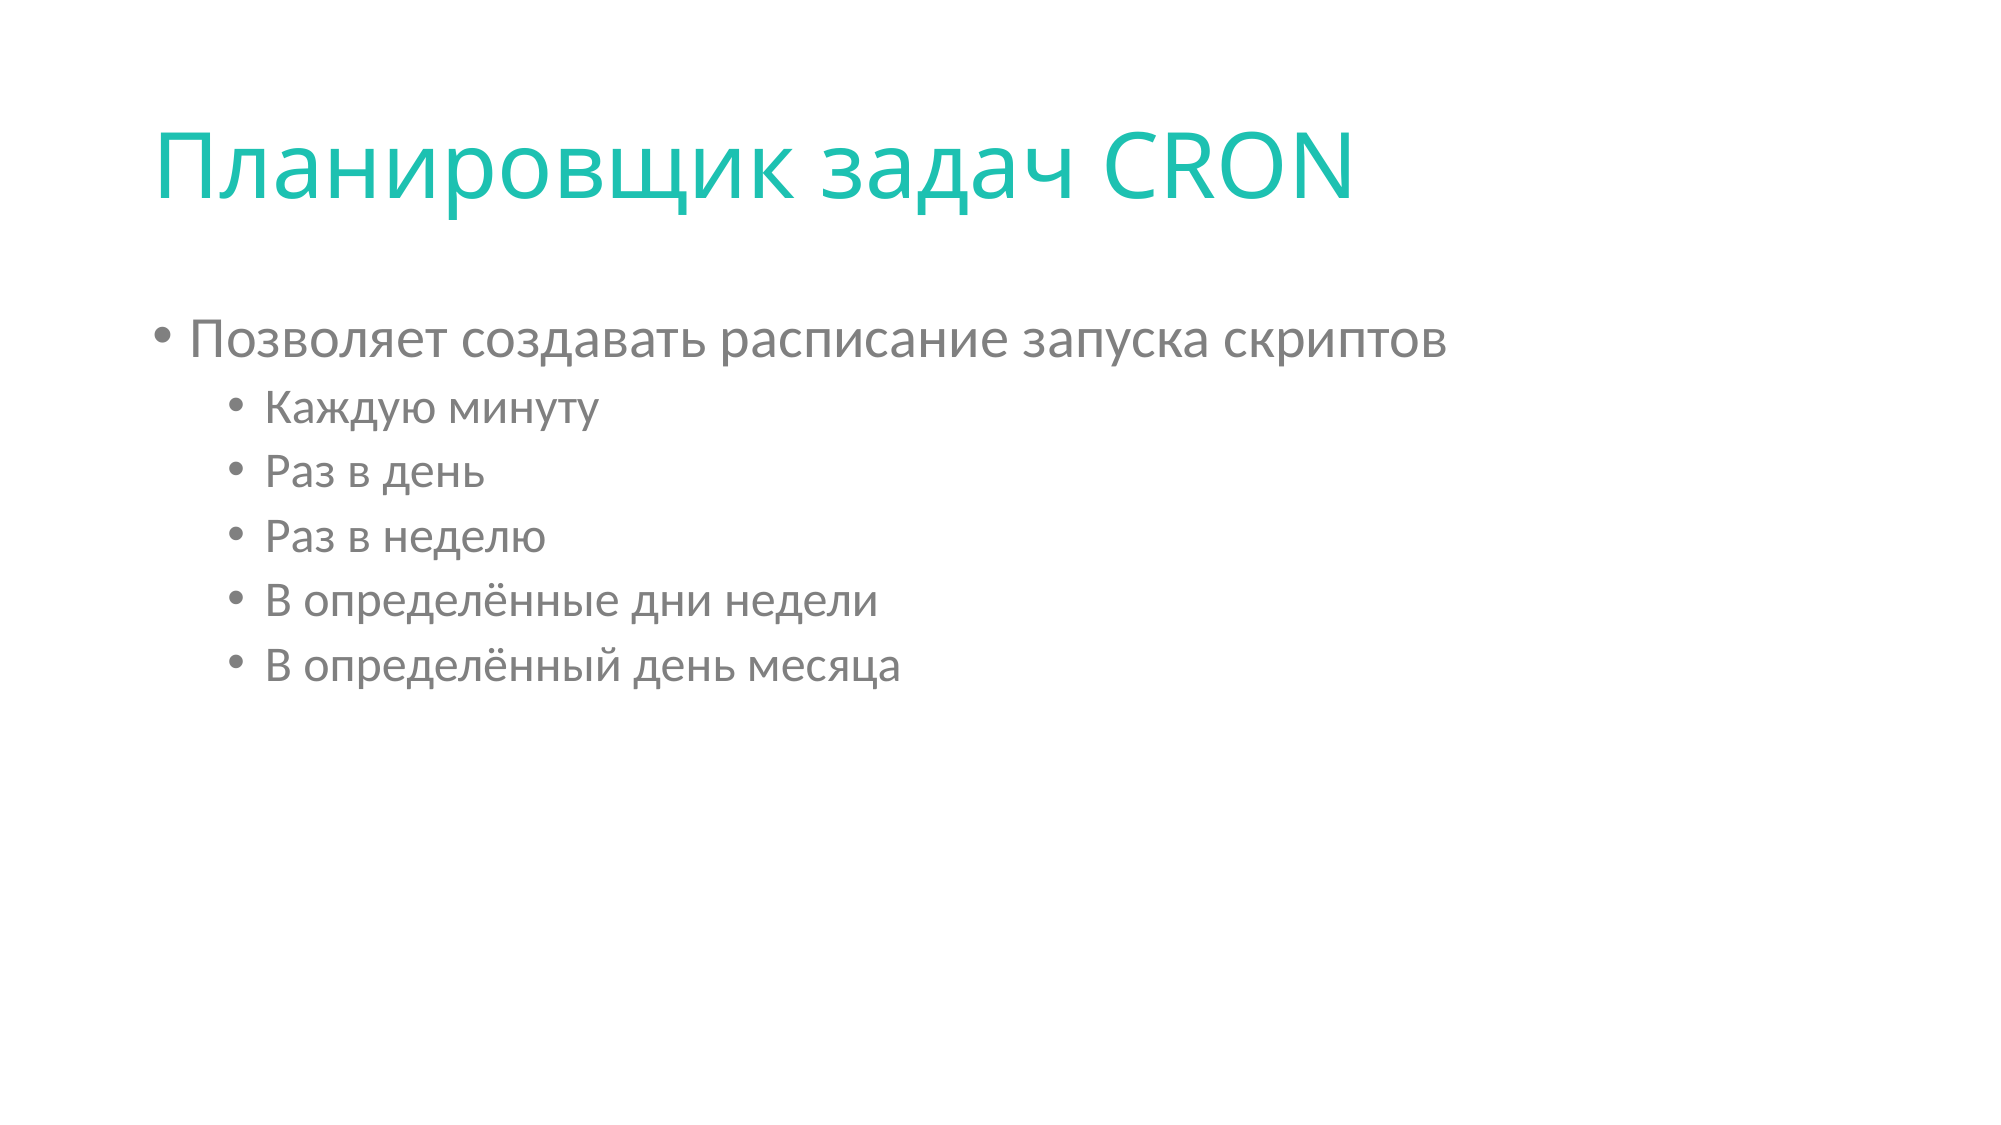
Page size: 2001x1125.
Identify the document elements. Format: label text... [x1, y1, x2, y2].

title Планировщик задач CRON [137, 59, 1863, 278]
list Позволяет создавать расписание запуска скриптов Каждую минуту Раз в день Раз в неделю В определённые дни недели В определённый день месяца [137, 299, 1863, 1014]
